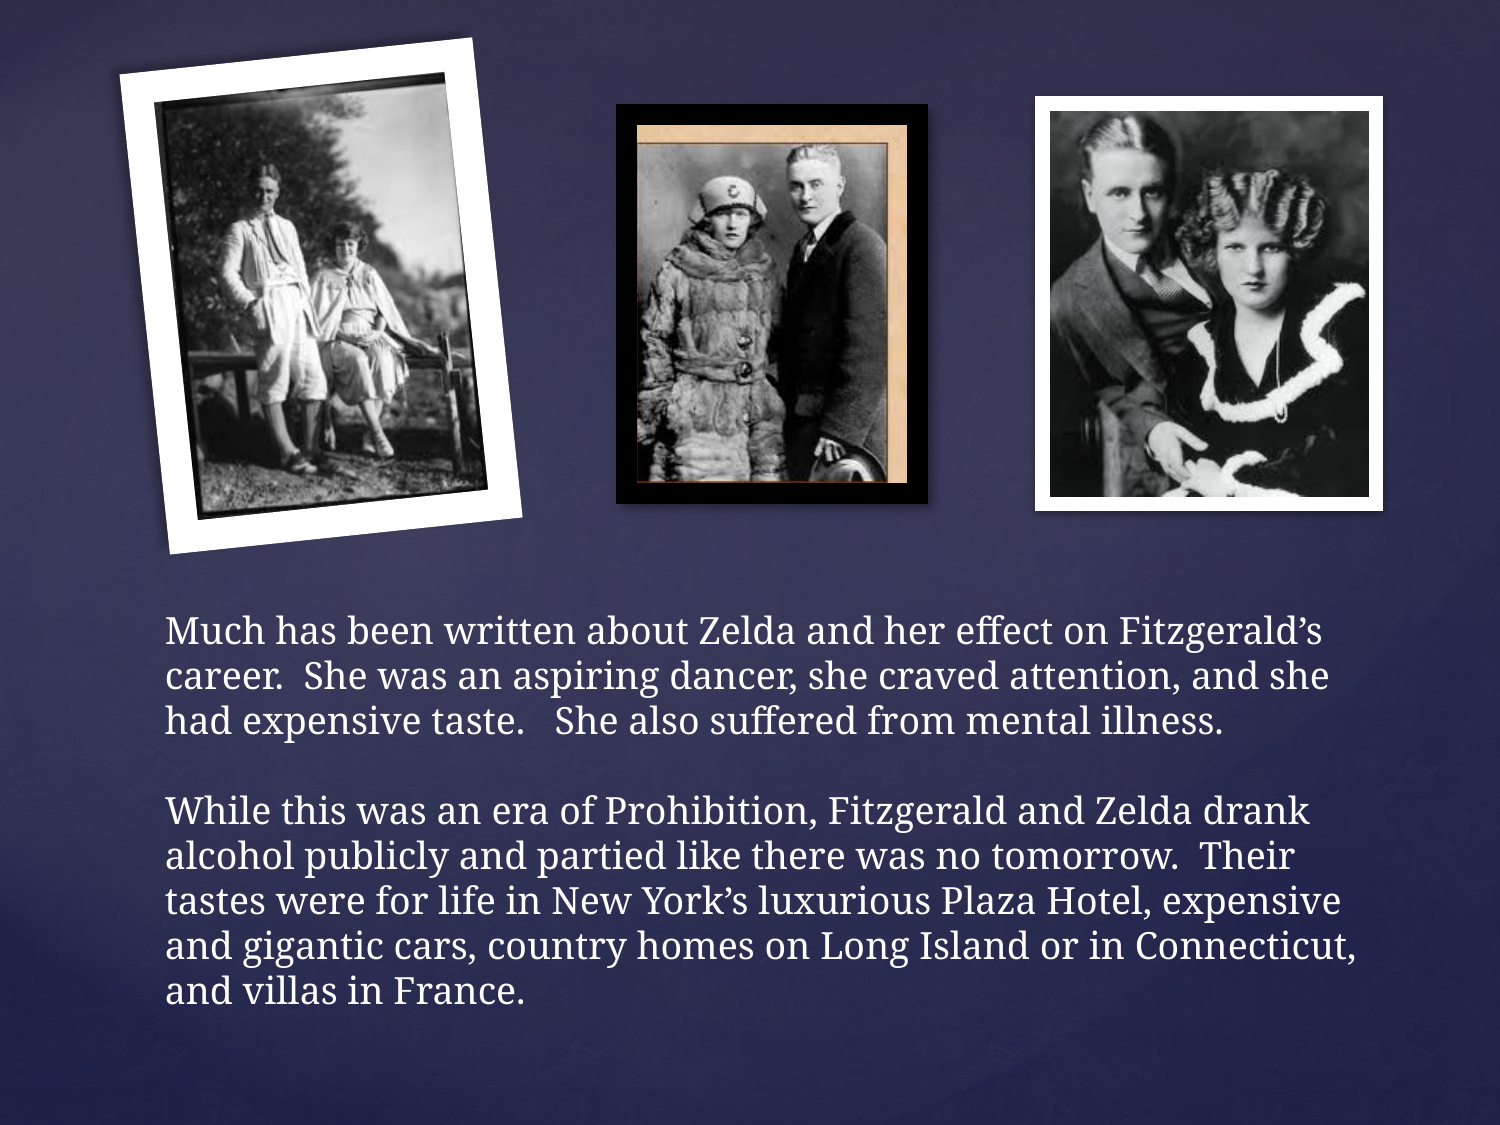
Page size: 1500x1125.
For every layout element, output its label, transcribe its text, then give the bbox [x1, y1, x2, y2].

picture [636, 124, 908, 484]
text_box Much has been written about Zelda and her effect on Fitzgerald’s career. She was an aspiring dancer, she craved attention, and she had expensive taste. She also suffered from mental illness. While this was an era of Prohibition, Fitzgerald and Zelda drank alcohol publicly and partied like there was no tomorrow. Their tastes were for life in New York’s luxurious Plaza Hotel, expensive and gigantic cars, country homes on Long Island or in Connecticut, and villas in France. [150, 599, 1388, 1020]
picture [155, 72, 488, 520]
picture [1049, 110, 1370, 498]
